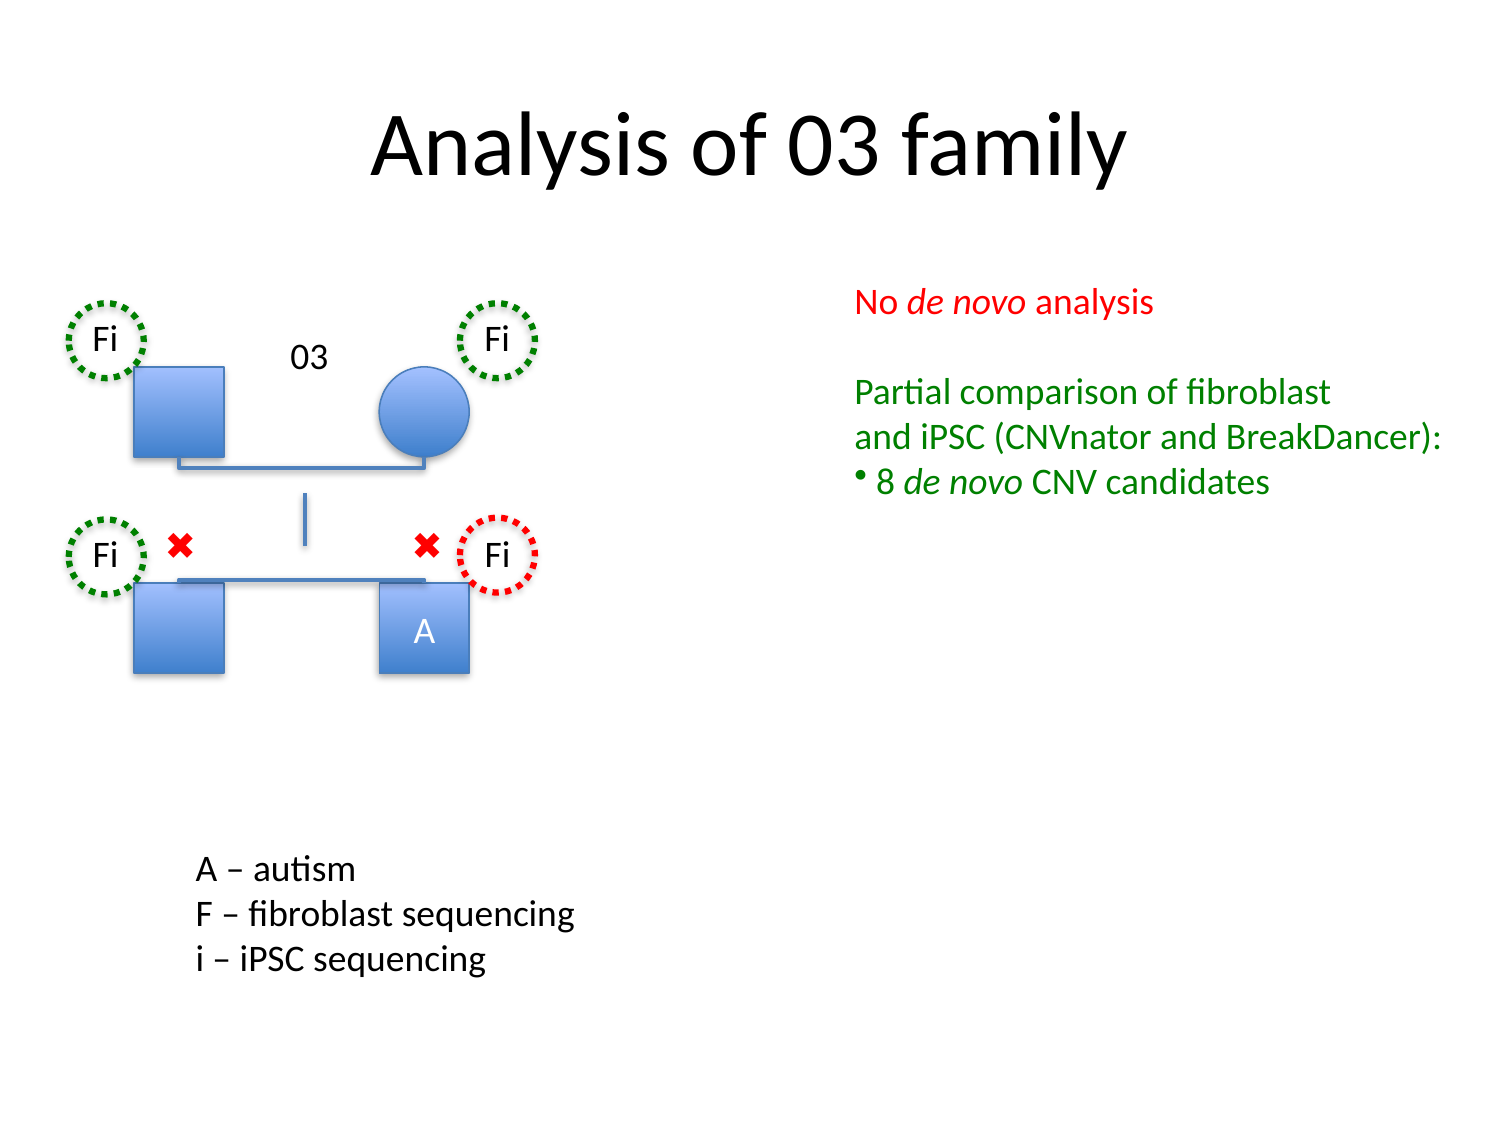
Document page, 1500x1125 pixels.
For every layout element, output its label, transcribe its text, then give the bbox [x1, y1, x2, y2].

text_box A – autism F – fibroblast sequencing i – iPSC sequencing [180, 836, 591, 987]
text_box Fi [517, 306, 526, 312]
text_box Fi [125, 306, 134, 313]
text_box Fi [126, 522, 134, 528]
text_box [133, 366, 225, 458]
text_box [459, 516, 536, 594]
text_box [67, 302, 145, 379]
text_box [459, 302, 536, 379]
text_box Fi [77, 306, 85, 312]
title Analysis of 03 family [75, 45, 1425, 233]
text_box A [379, 582, 470, 674]
text_box [133, 582, 225, 674]
text_box [378, 366, 470, 458]
text_box ✖ [396, 514, 458, 575]
text_box 03 [275, 324, 344, 385]
text_box ✖ [149, 514, 211, 575]
text_box No de novo analysis Partial comparison of fibroblast and iPSC (CNVnator and BreakDancer): 8 de novo CNV candidates [839, 269, 1458, 510]
text_box [67, 518, 145, 596]
